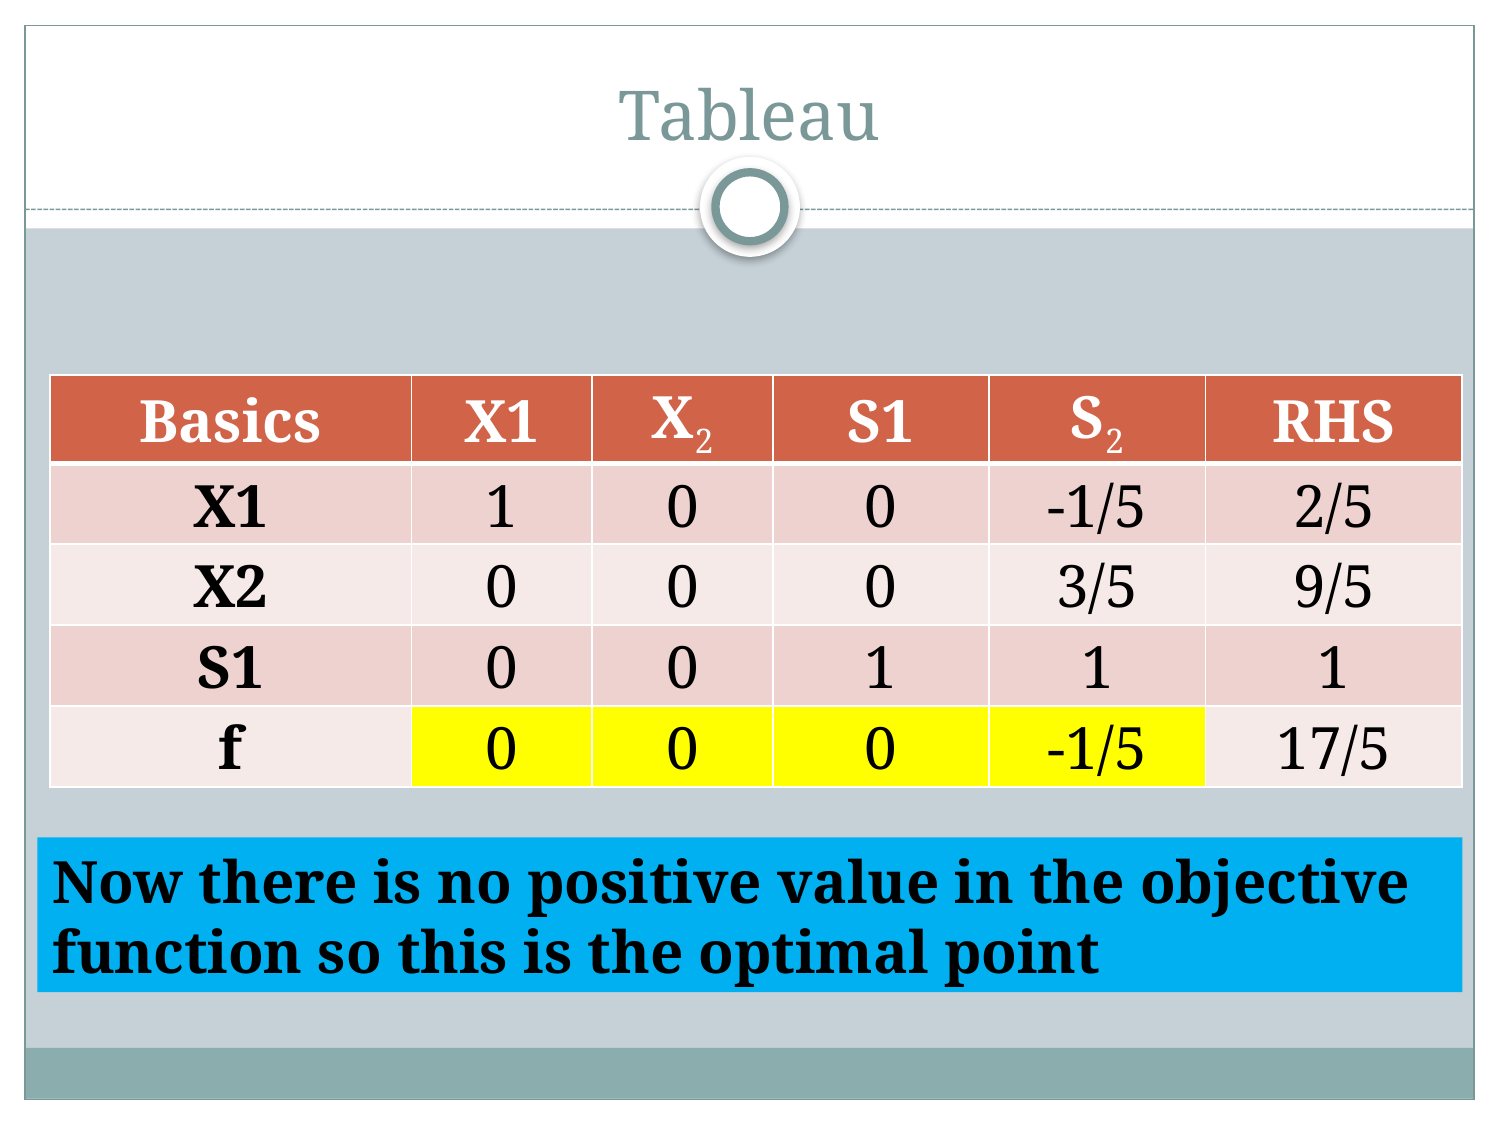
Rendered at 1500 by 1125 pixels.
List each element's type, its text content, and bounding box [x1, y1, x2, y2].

table_cell 0 [593, 626, 772, 705]
table_cell 0 [412, 626, 591, 705]
table_cell 0 [593, 707, 772, 786]
table_cell 1 [1206, 626, 1461, 705]
table_header X2 [593, 376, 772, 461]
table_header RHS [1206, 376, 1461, 461]
table_cell 0 [593, 466, 772, 543]
table_header X1 [412, 376, 591, 461]
table_cell 0 [412, 545, 591, 624]
table_cell 0 [593, 545, 772, 624]
table_cell -1/5 [990, 466, 1205, 543]
table_cell 1 [990, 626, 1205, 705]
text_box Now there is no positive value in the objective function so this is the optimal point [37, 837, 1463, 993]
table_cell -1/5 [990, 707, 1205, 786]
table_header S1 [774, 376, 988, 461]
table_cell 0 [774, 545, 988, 624]
table_cell 17/5 [1206, 707, 1461, 786]
table_cell 0 [774, 466, 988, 543]
title Tableau [49, 37, 1450, 162]
table_cell f [51, 707, 411, 786]
table_cell 1 [774, 626, 988, 705]
table_header Basics [51, 376, 411, 461]
table_cell 3/5 [990, 545, 1205, 624]
table_cell 1 [412, 466, 591, 543]
table_cell 0 [774, 707, 988, 786]
table_cell 0 [412, 707, 591, 786]
table_cell 9/5 [1206, 545, 1461, 624]
table_cell X1 [51, 466, 411, 543]
table_cell S1 [51, 626, 411, 705]
table_cell 2/5 [1206, 466, 1461, 543]
table_cell X2 [51, 545, 411, 624]
table_header S2 [990, 376, 1205, 461]
